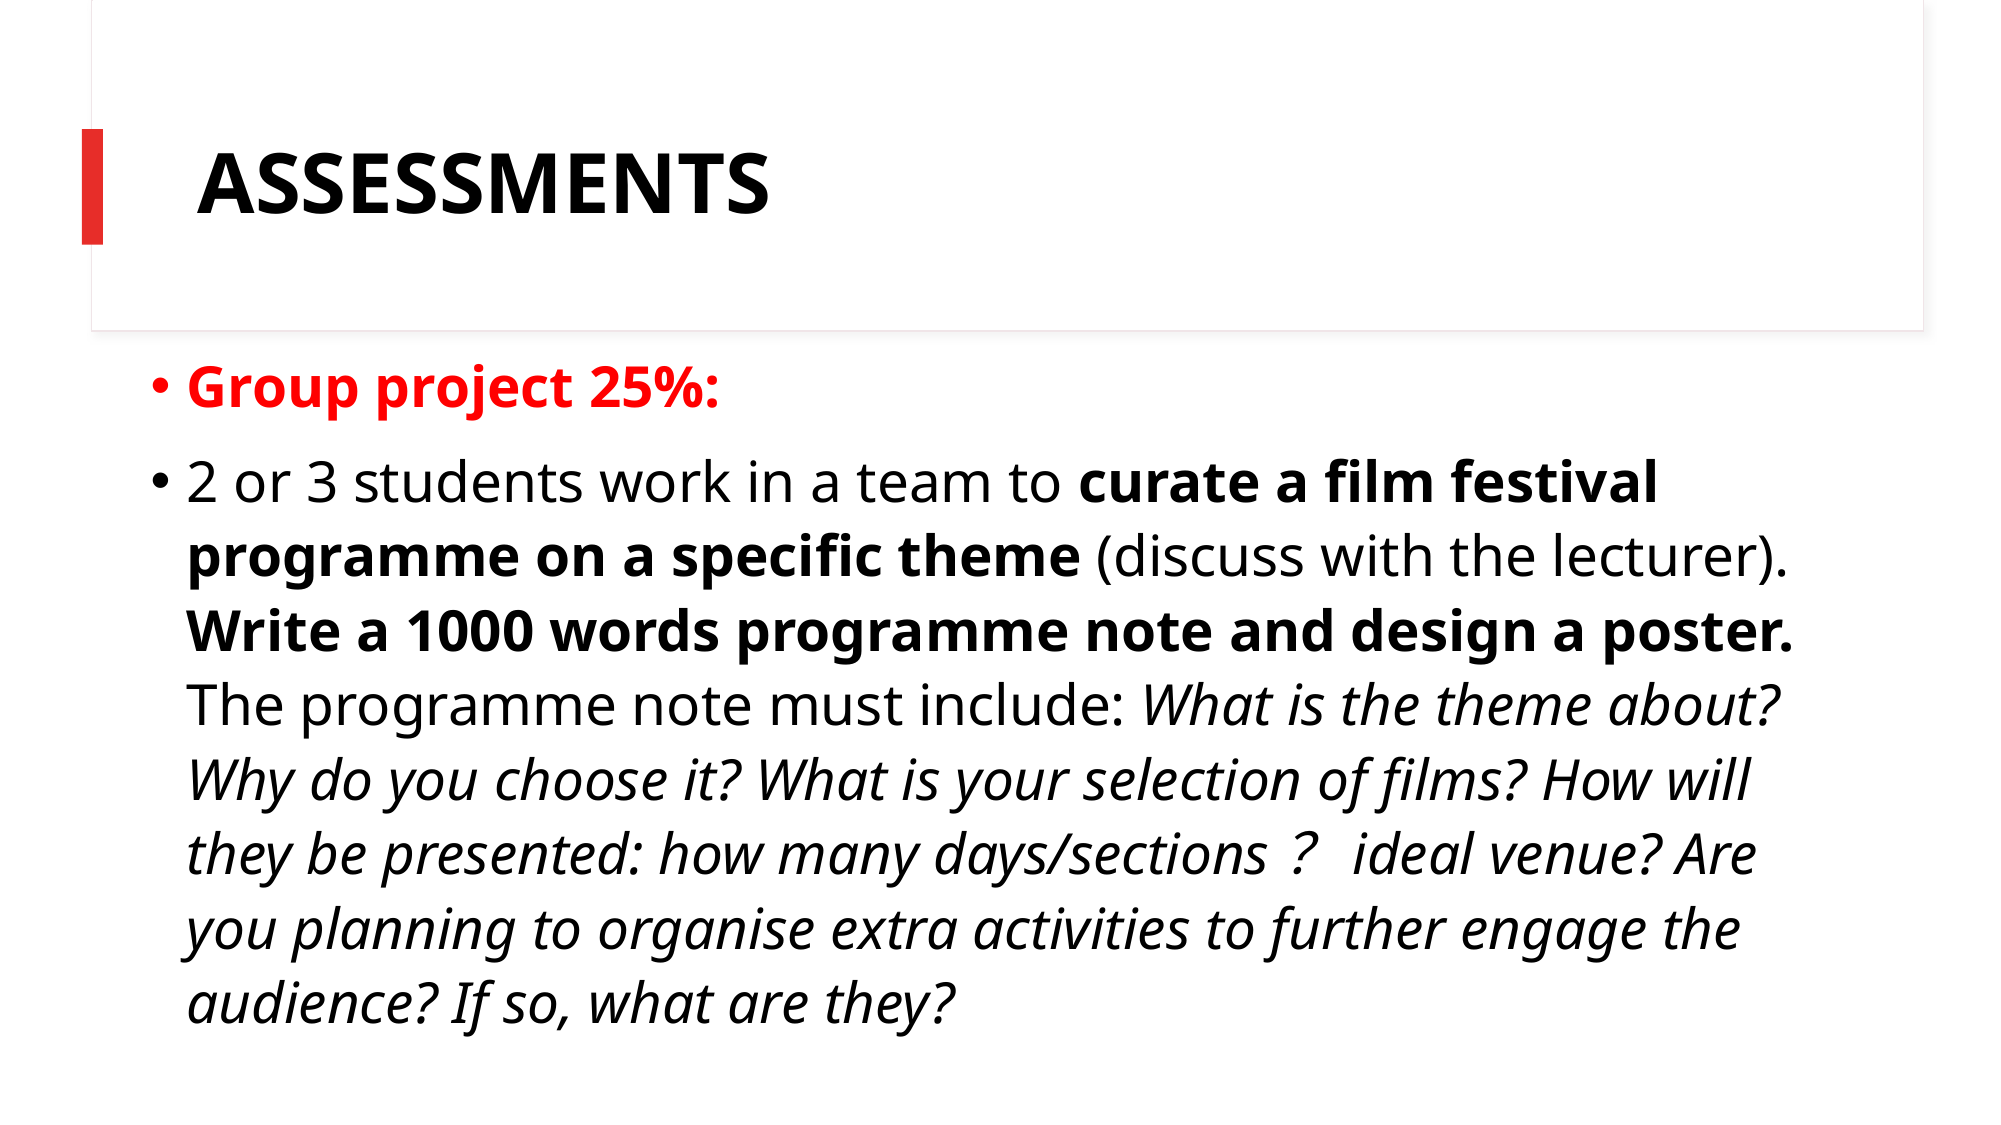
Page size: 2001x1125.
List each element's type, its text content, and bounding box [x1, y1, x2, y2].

list Group project 25%: 2 or 3 students work in a team to curate a film festival programme on a specific theme (discuss with the lecturer). Write a 1000 words programme note and design a poster. The programme note must include: What is the theme about? Why do you choose it? What is your selection of films? How will they be presented: how many days/sections？ideal venue? Are you planning to organise extra activities to further engage the audience? If so, what are they? [135, 336, 1851, 1100]
title ASSESSMENTS [183, 90, 1851, 284]
